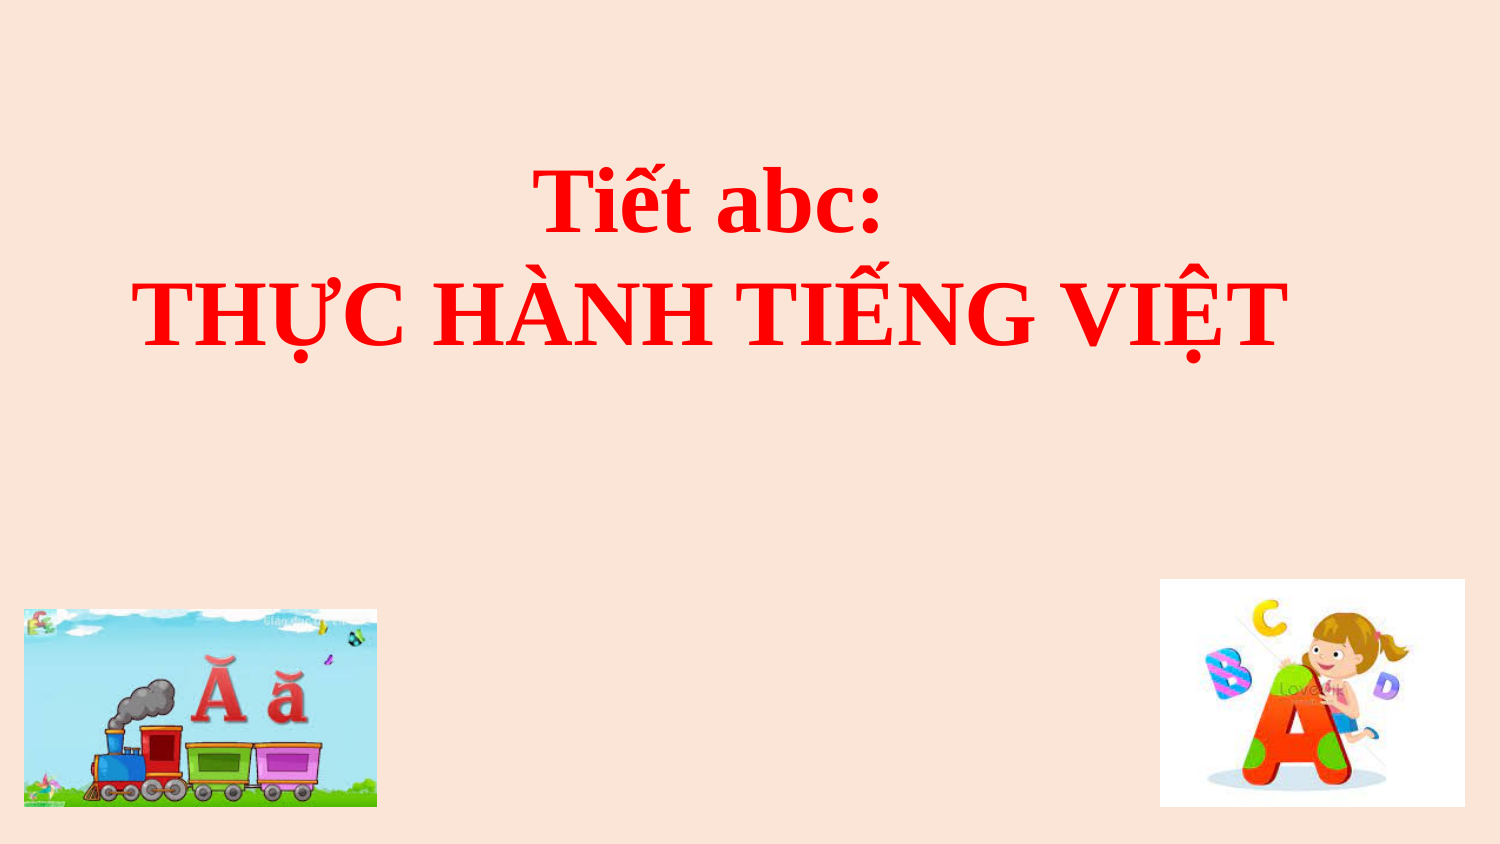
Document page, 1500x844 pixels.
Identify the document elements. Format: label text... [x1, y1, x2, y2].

picture [1160, 579, 1465, 807]
text_box Tiết abc: THỰC HÀNH TIẾNG VIỆT [120, 133, 1323, 370]
picture [24, 609, 377, 807]
